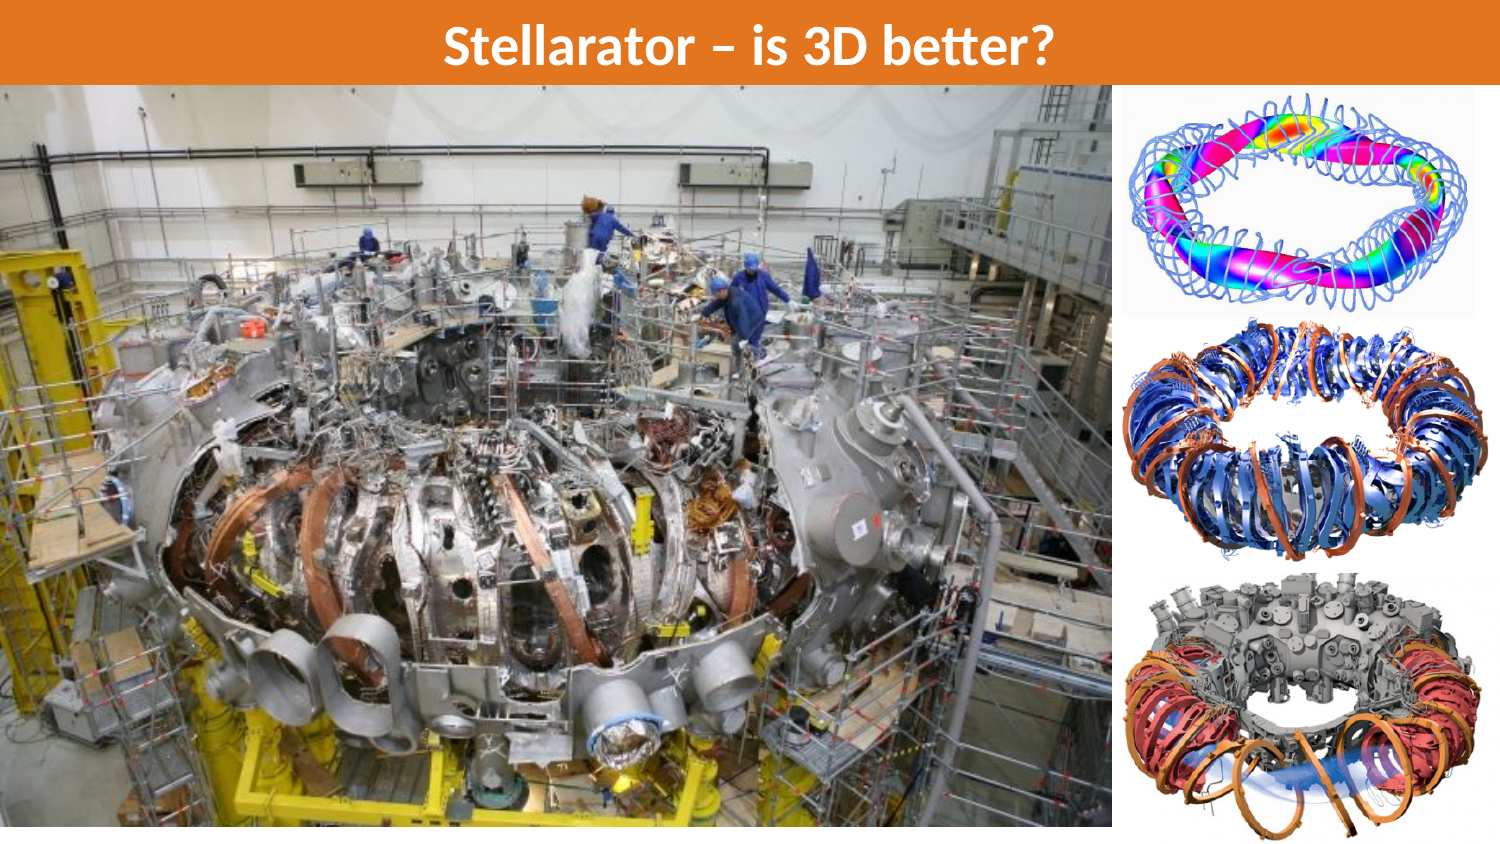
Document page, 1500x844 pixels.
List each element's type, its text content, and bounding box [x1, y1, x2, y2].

picture [0, 85, 1500, 844]
title Stellarator – is 3D better? [0, 0, 1500, 84]
